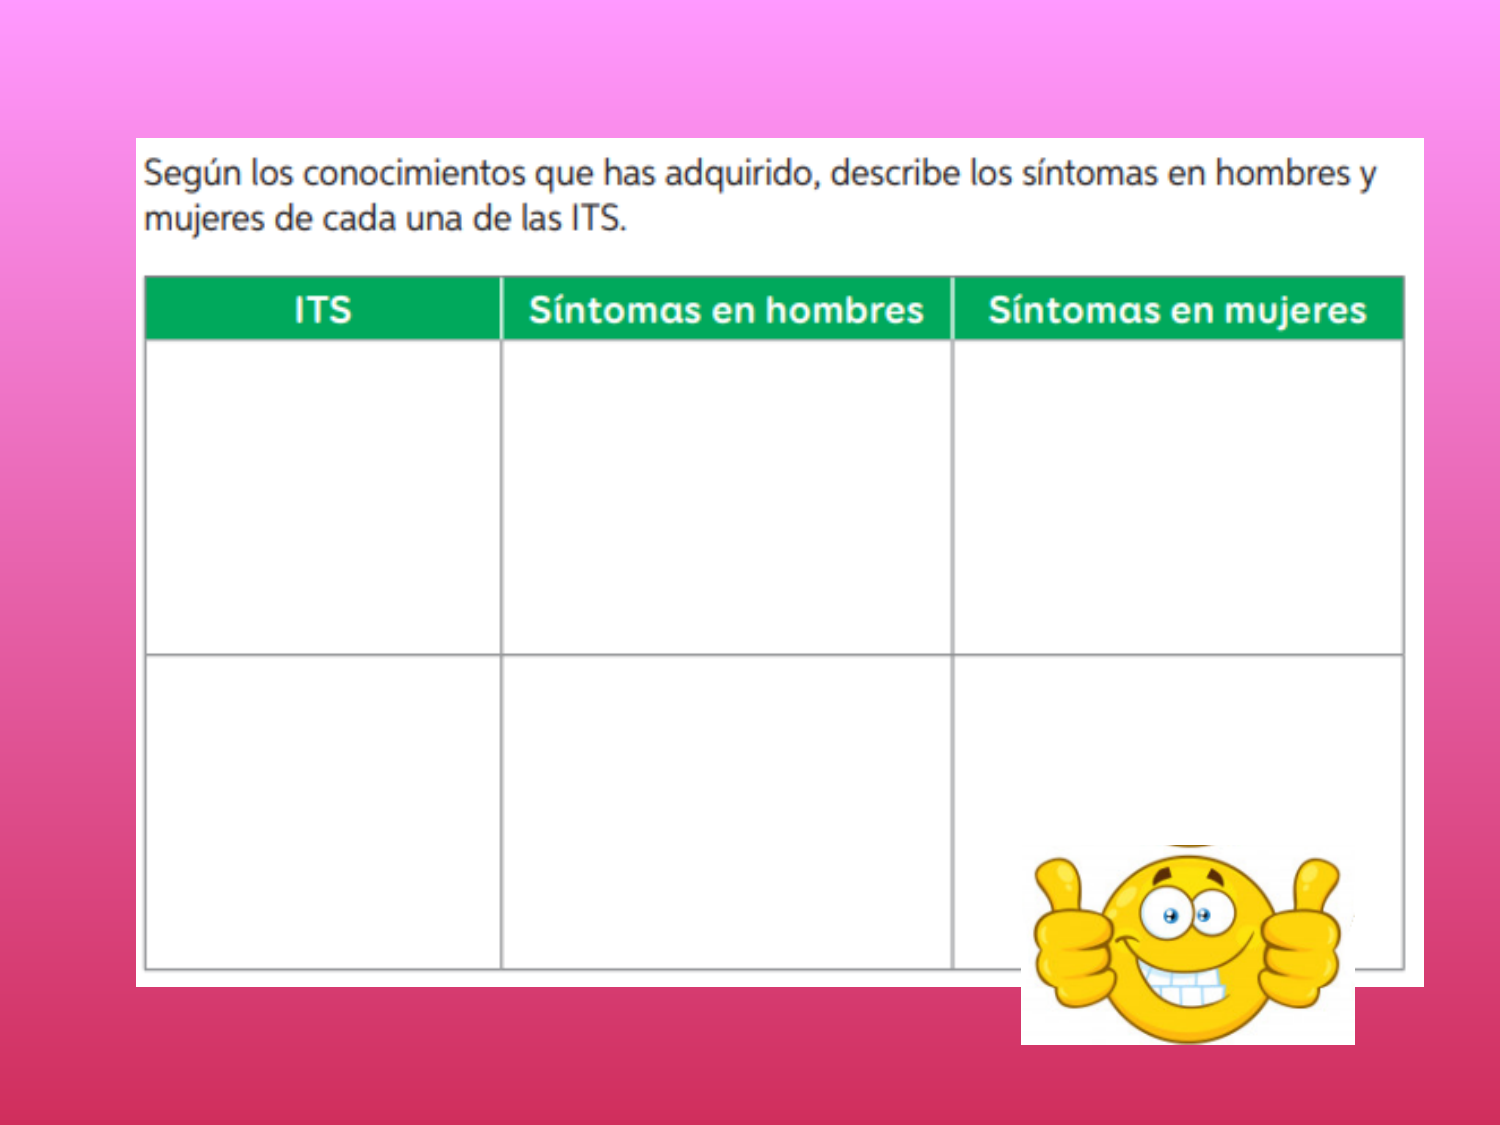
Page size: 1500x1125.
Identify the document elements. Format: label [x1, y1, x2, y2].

picture [135, 138, 1424, 1045]
